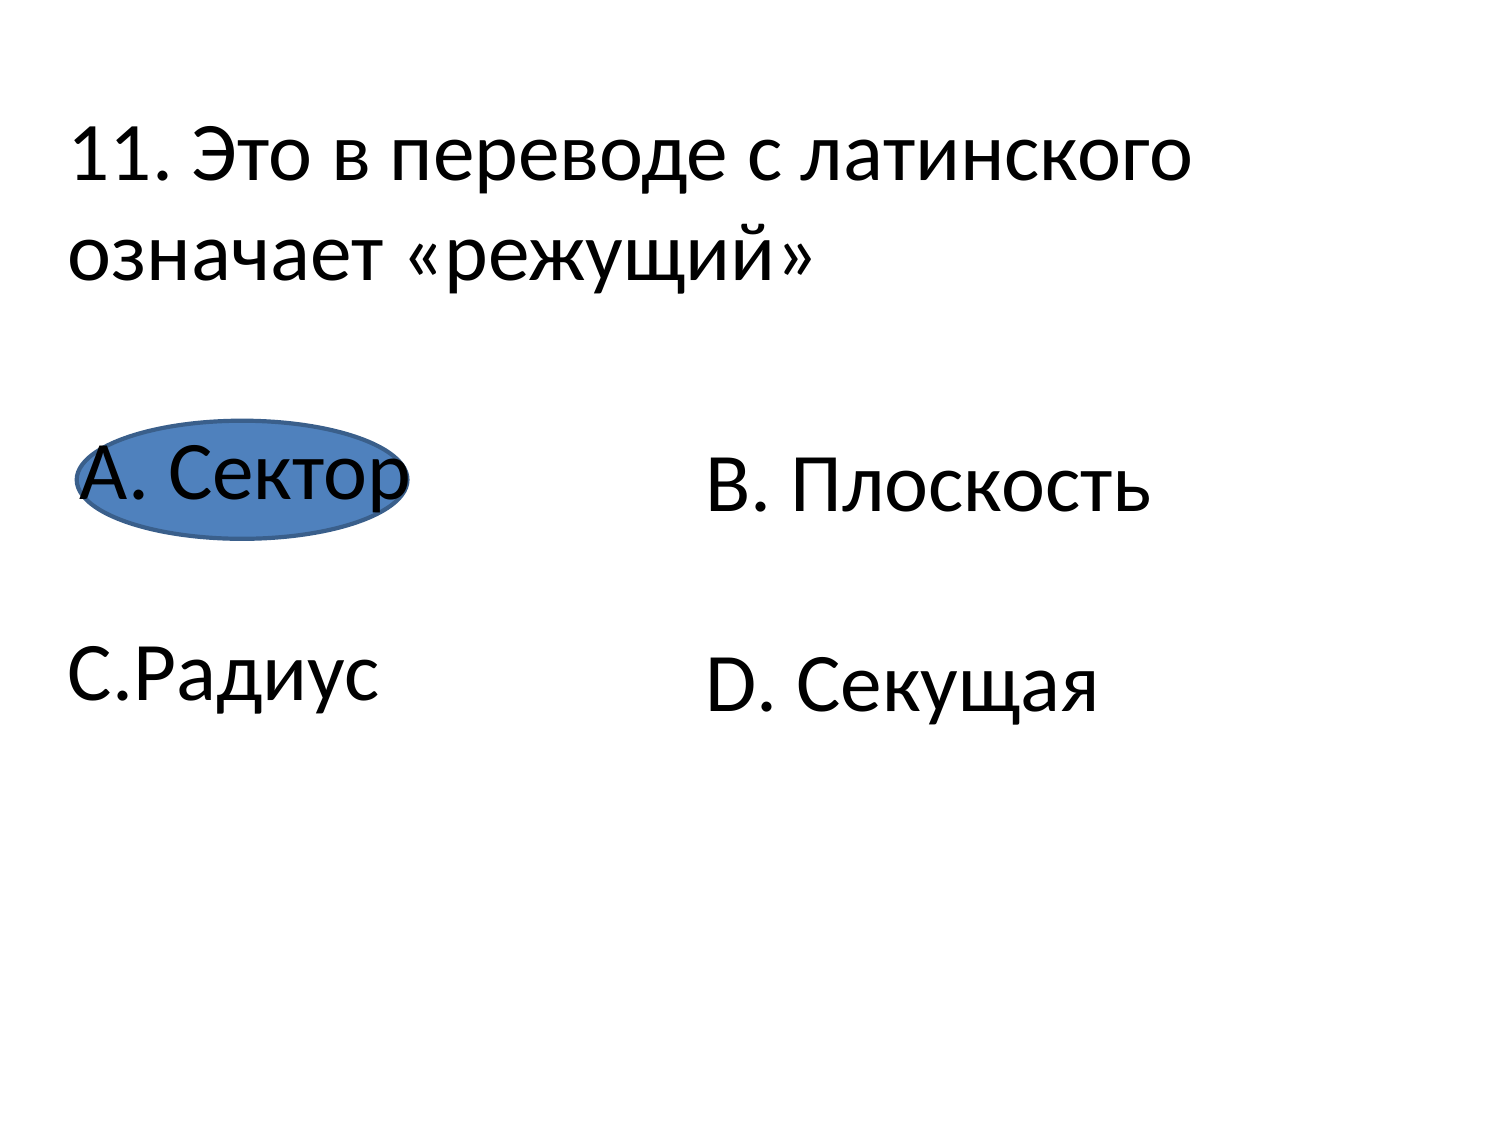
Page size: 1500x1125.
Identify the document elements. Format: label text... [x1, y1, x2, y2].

text_box С.Радиус [53, 609, 632, 725]
text_box А. Сектор [64, 408, 432, 524]
text_box 11. Это в переводе с латинского означает «режущий» [53, 89, 1365, 305]
text_box [125, 524, 359, 541]
text_box В. Плоскость D. Секущая [690, 420, 1341, 736]
